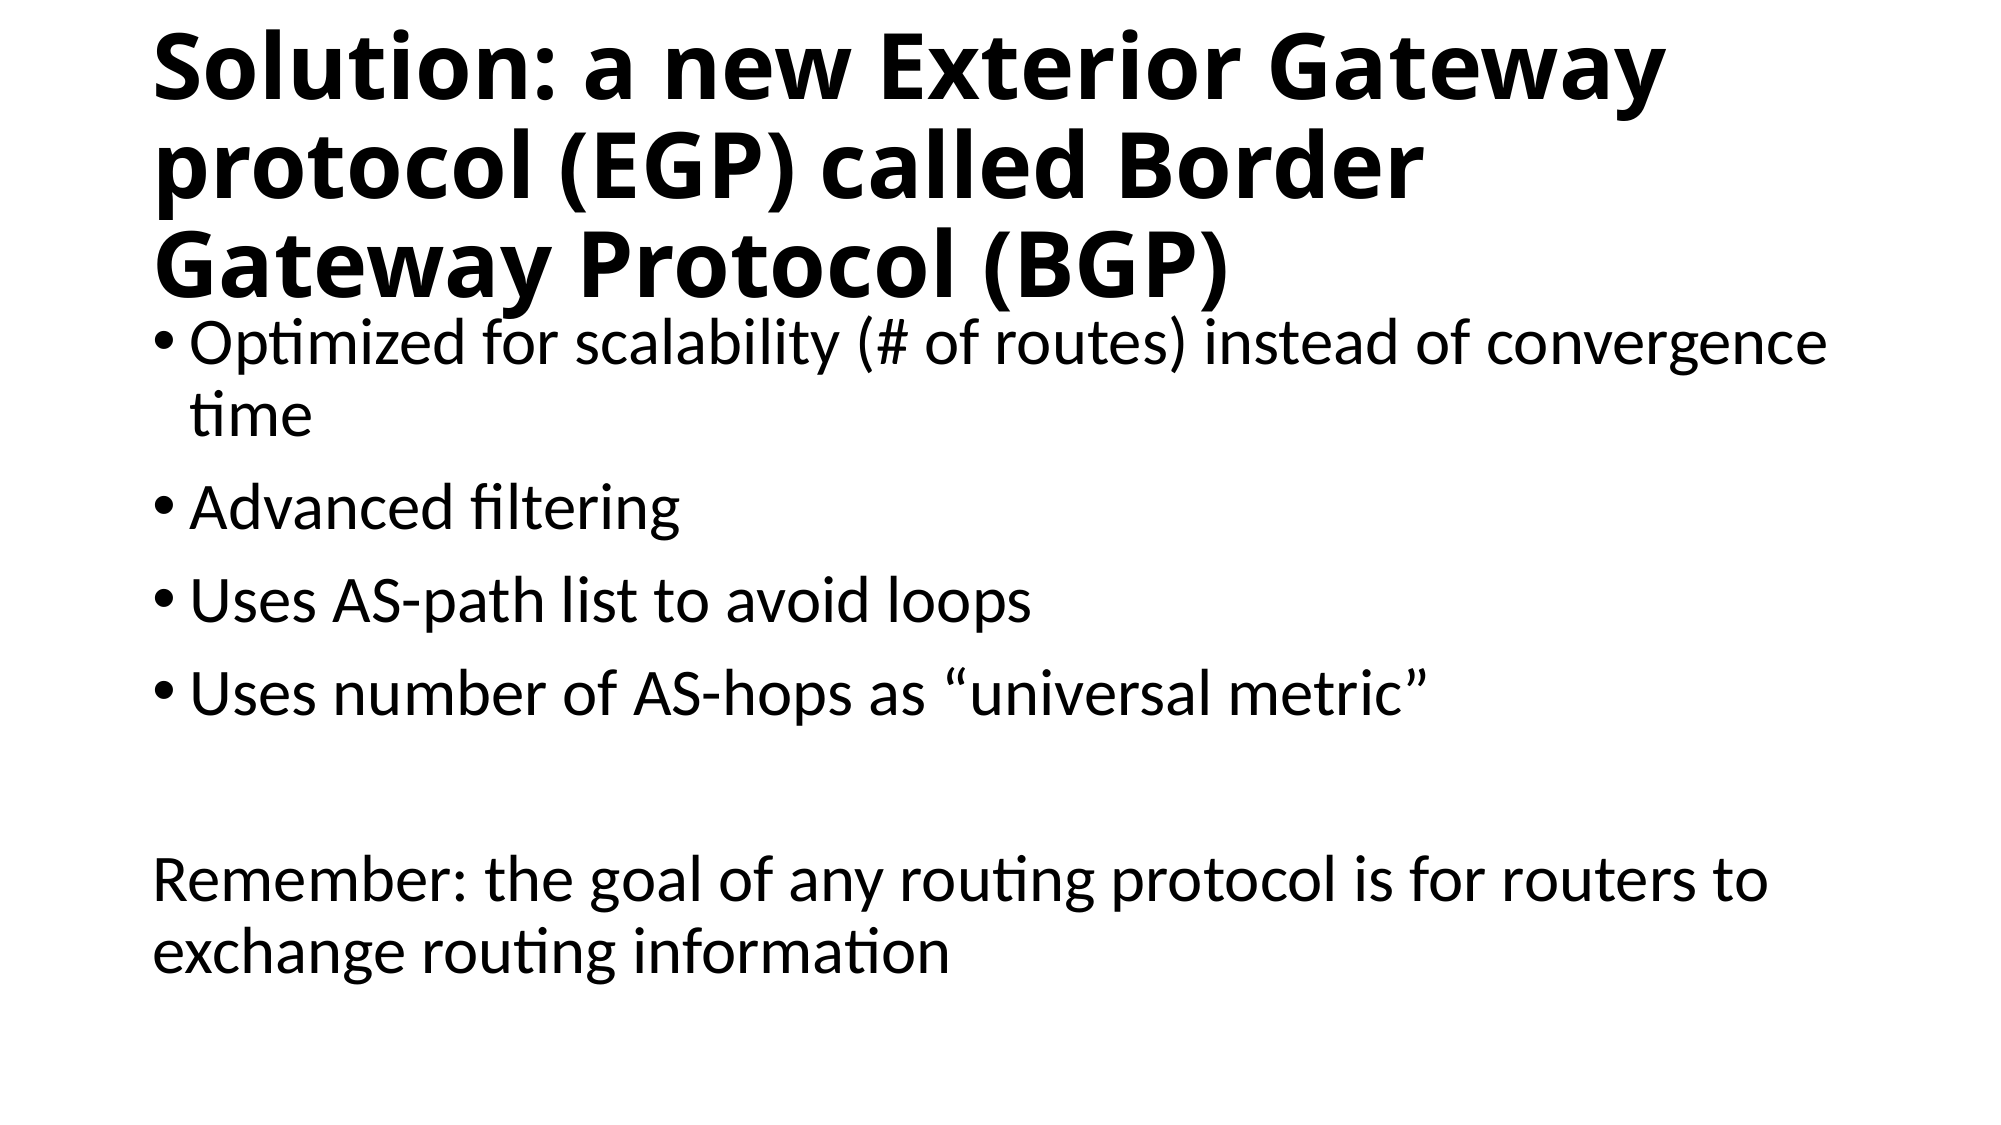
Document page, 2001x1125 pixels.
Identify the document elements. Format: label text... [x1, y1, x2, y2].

title Solution: a new Exterior Gateway protocol (EGP) called Border Gateway Protocol (BGP) [137, 59, 1863, 278]
list Optimized for scalability (# of routes) instead of convergence time Advanced filtering Uses AS-path list to avoid loops Uses number of AS-hops as “universal metric” Remember: the goal of any routing protocol is for routers to exchange routing information [137, 299, 1863, 1014]
